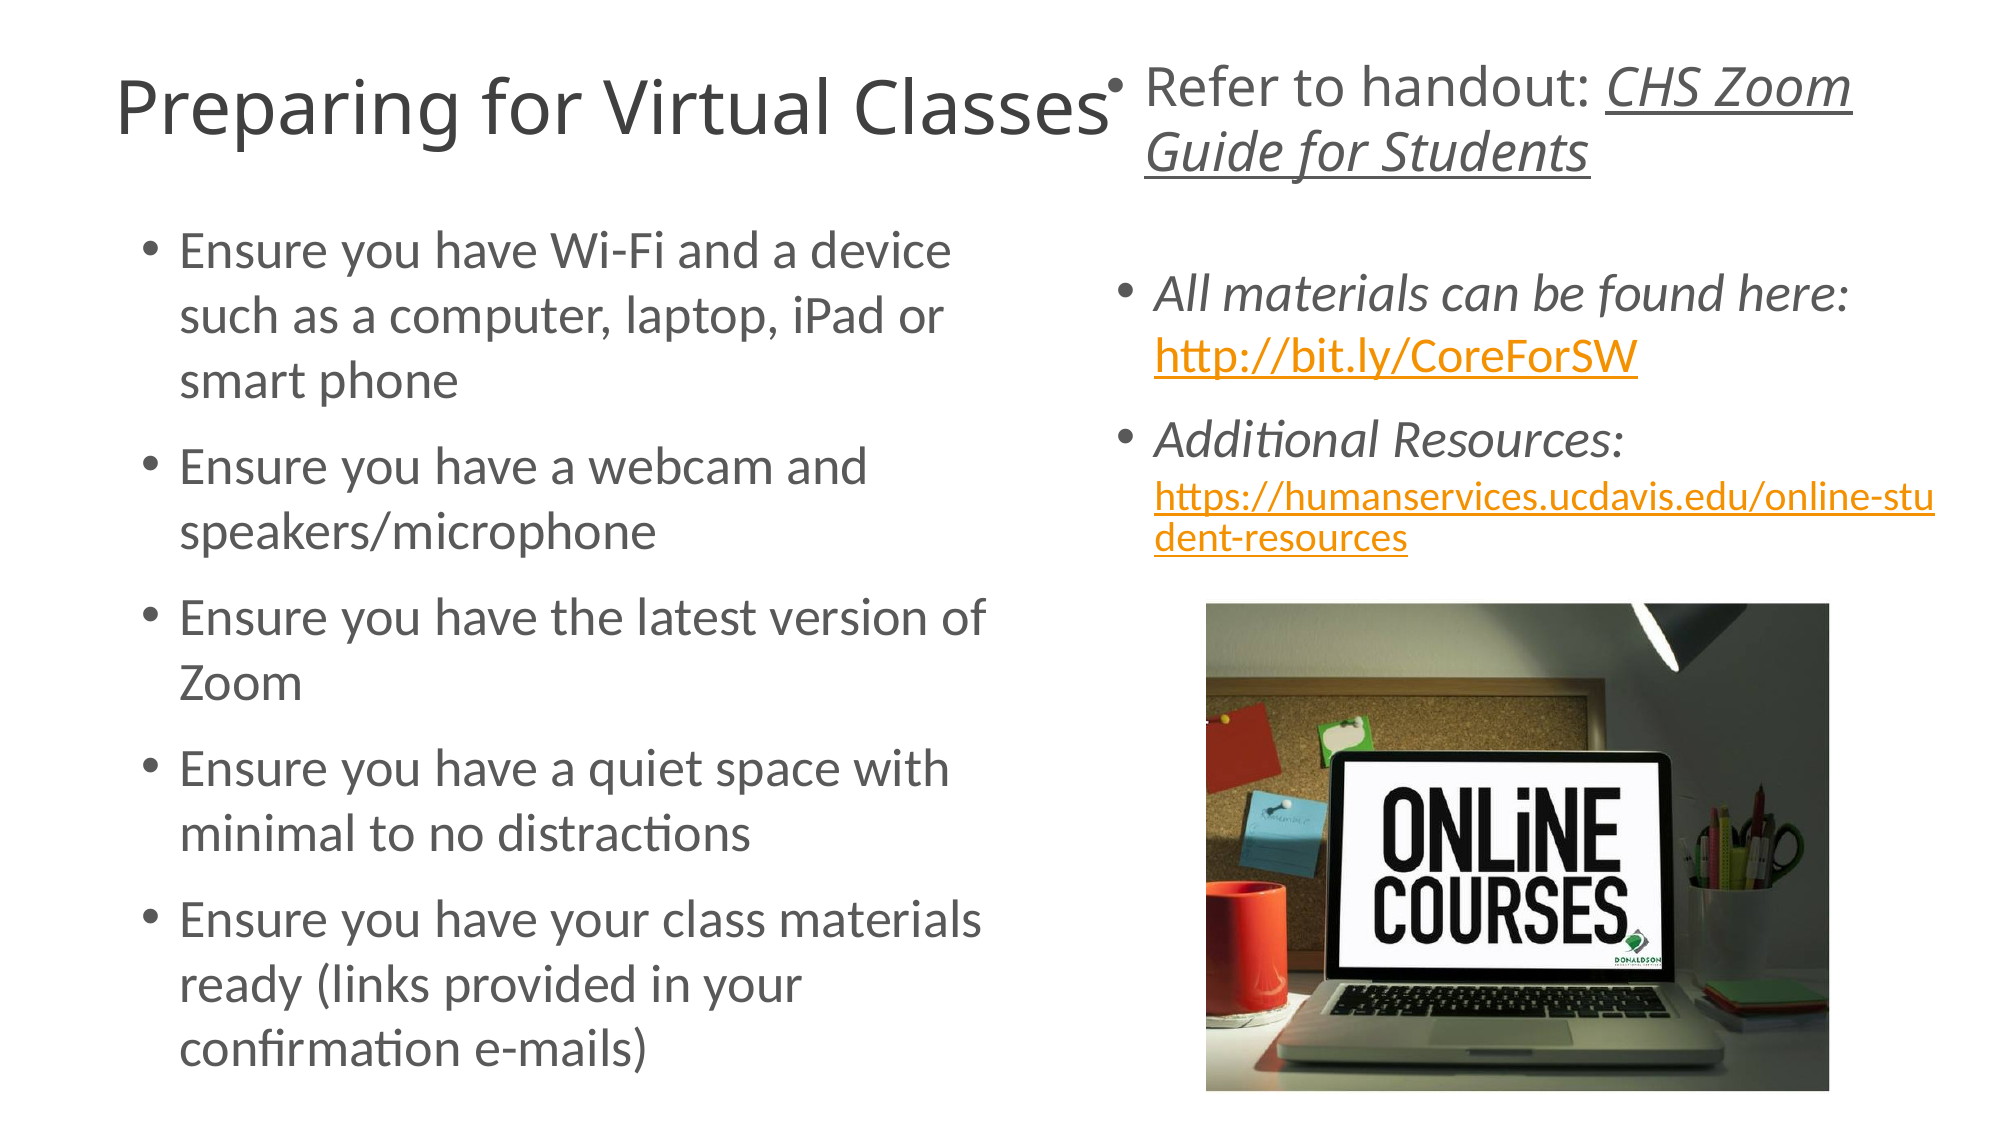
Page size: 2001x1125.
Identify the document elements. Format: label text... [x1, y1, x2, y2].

text_box Refer to handout: CHS Zoom Guide for Students [1091, 44, 1925, 208]
title Preparing for Virtual Classes [99, 62, 1091, 159]
picture [1206, 599, 1831, 1094]
list Ensure you have Wi-Fi and a device such as a computer, laptop, iPad or smart phone Ensure you have a webcam and speakers/microphone Ensure you have the latest version of Zoom Ensure you have a quiet space with minimal to no distractions Ensure you have your class materials ready (links provided in your confirmation e-mails) [126, 207, 1054, 1072]
list All materials can be found here: http://bit.ly/CoreForSW Additional Resources: https://humanservices.ucdavis.edu/online-student-resources [1101, 250, 1954, 413]
